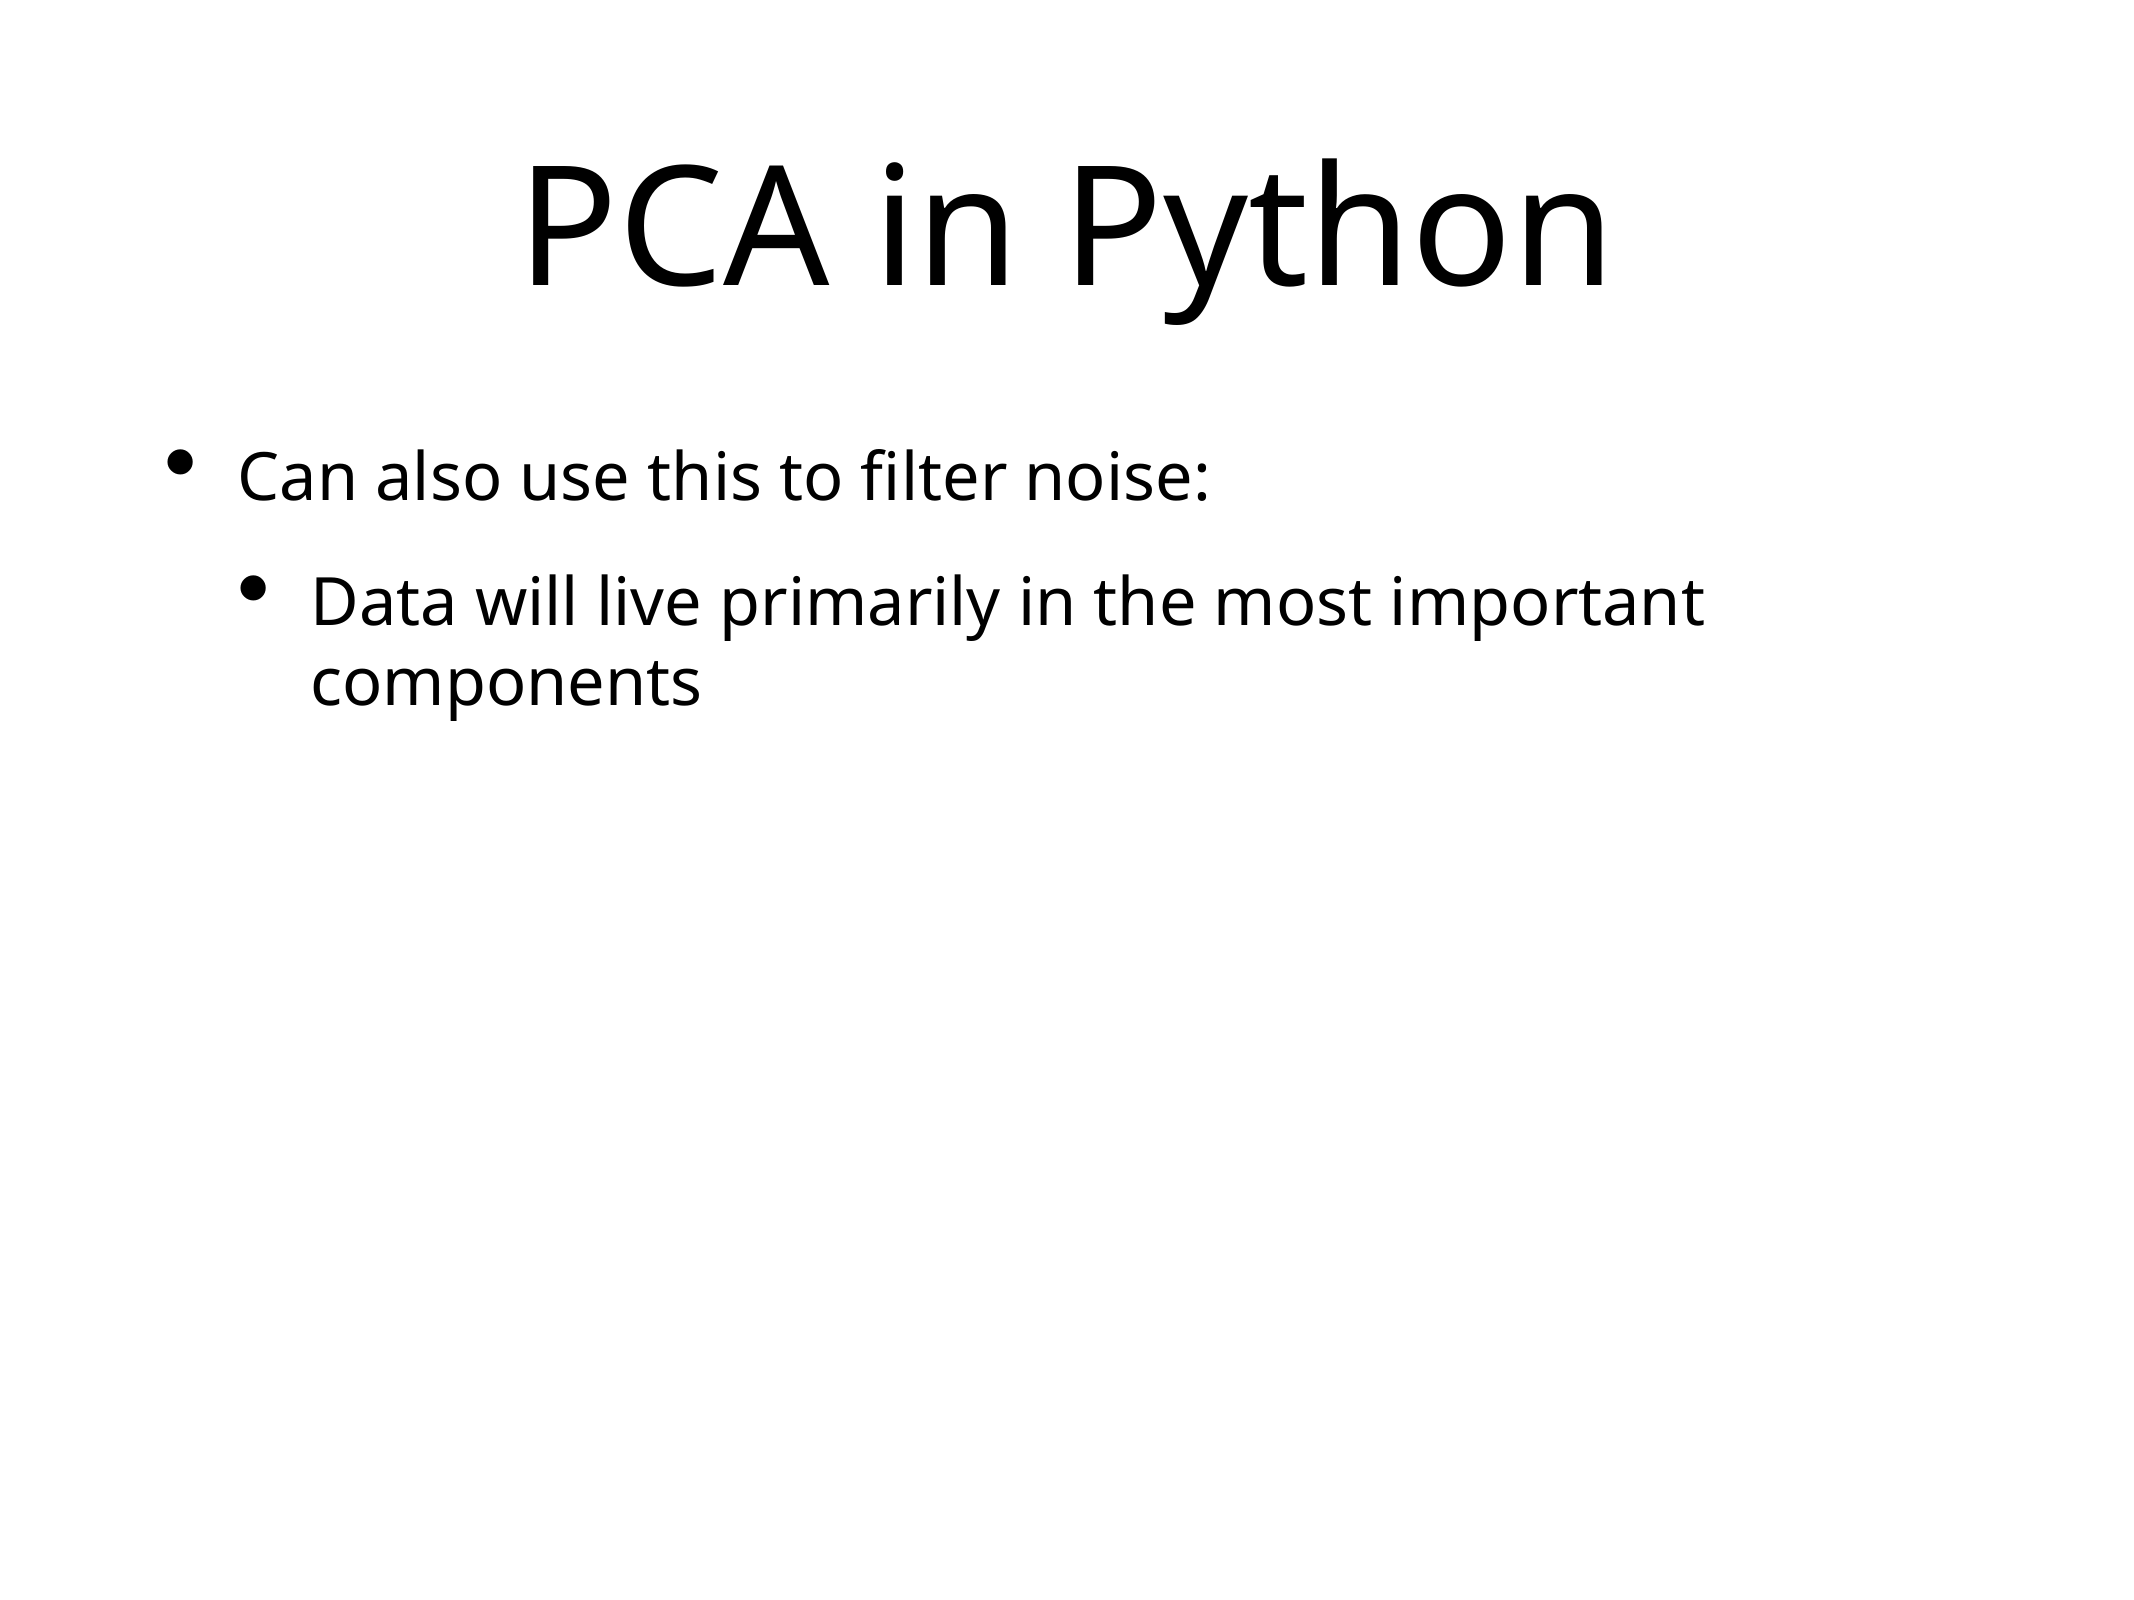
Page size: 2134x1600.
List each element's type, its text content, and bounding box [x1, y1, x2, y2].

title PCA in Python [155, 41, 1978, 397]
list Can also use this to filter noise: Data will live primarily in the most important components [155, 424, 1978, 1457]
